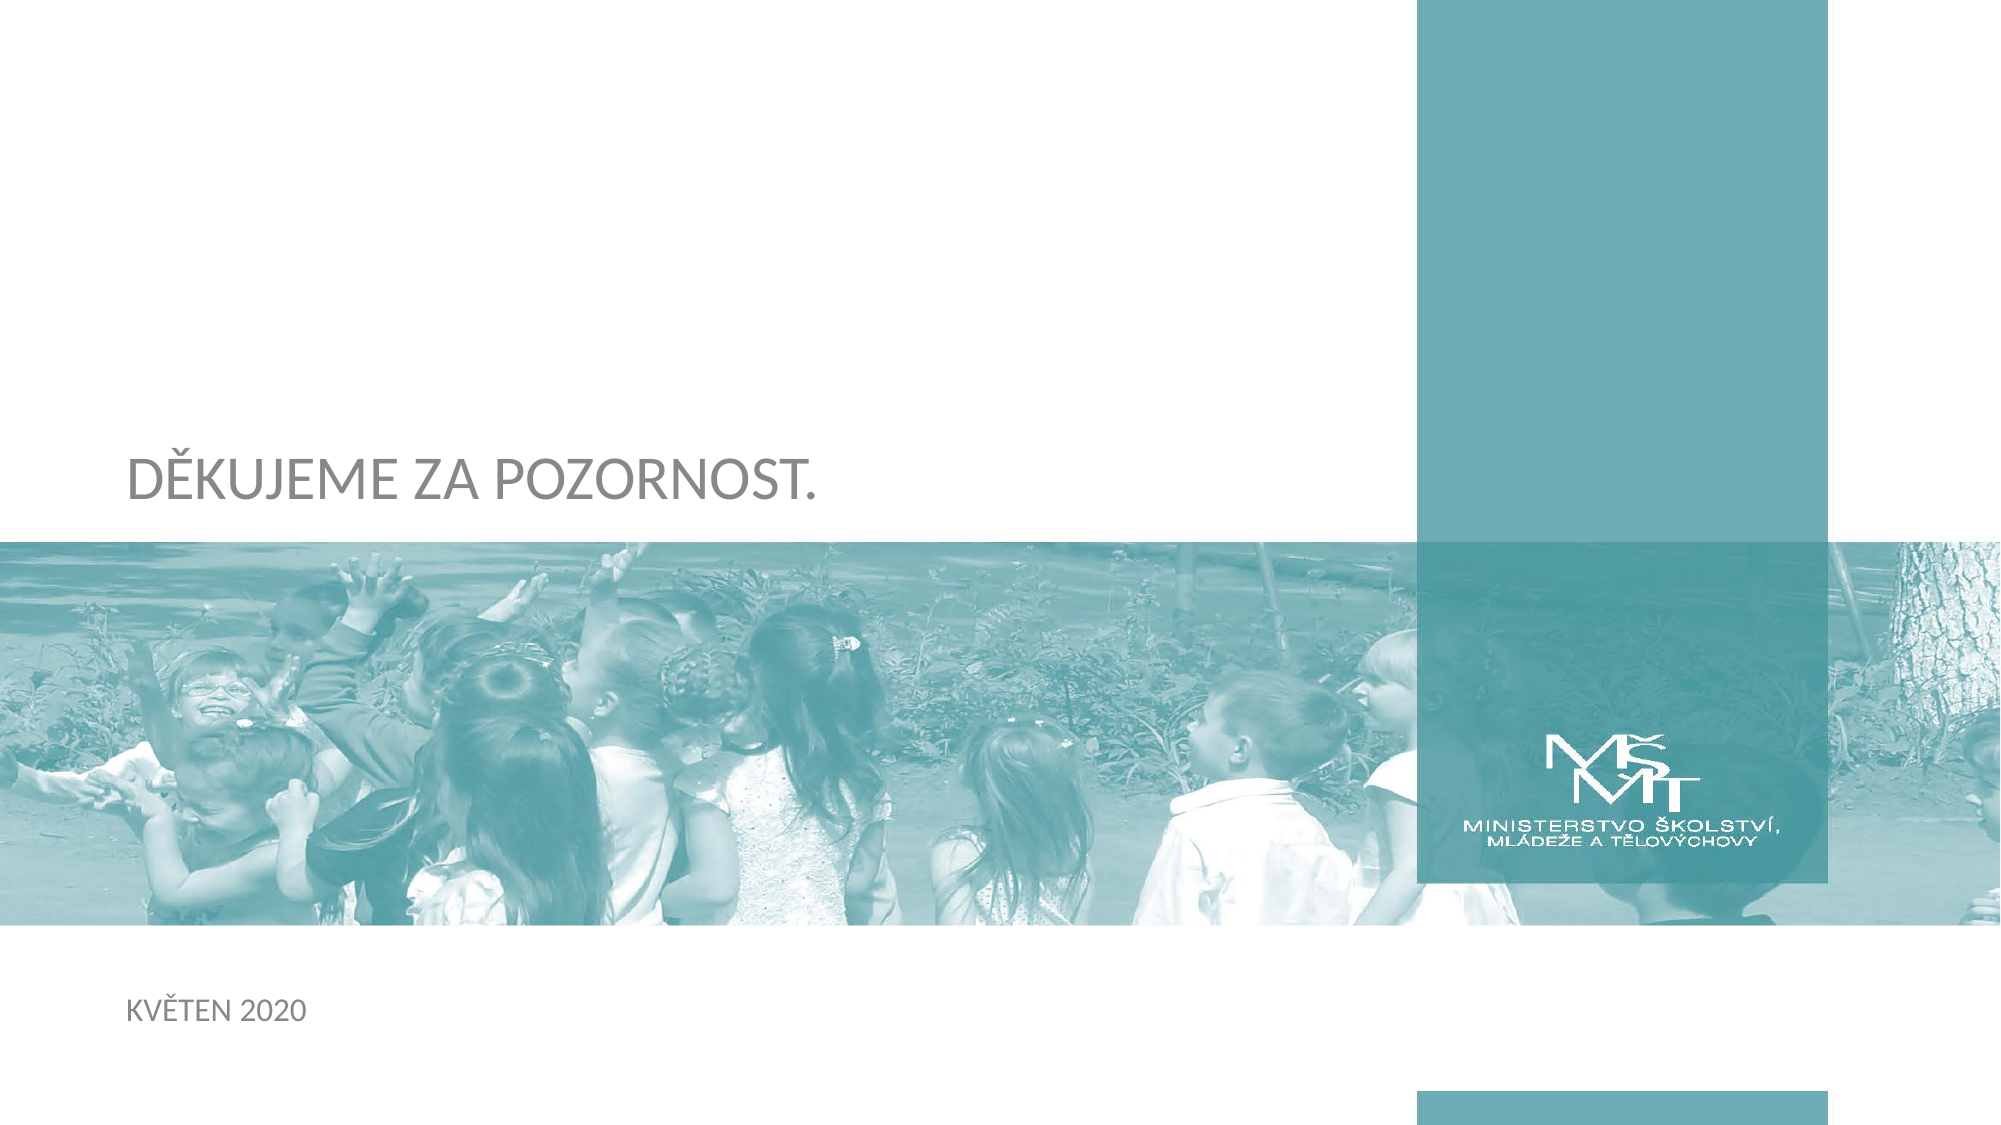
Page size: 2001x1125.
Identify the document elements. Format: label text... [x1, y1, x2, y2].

subtitle květen 2020 [125, 987, 976, 1057]
picture [0, 0, 2001, 1125]
title DĚKUJEME ZA POZORNOST. [125, 107, 1410, 513]
